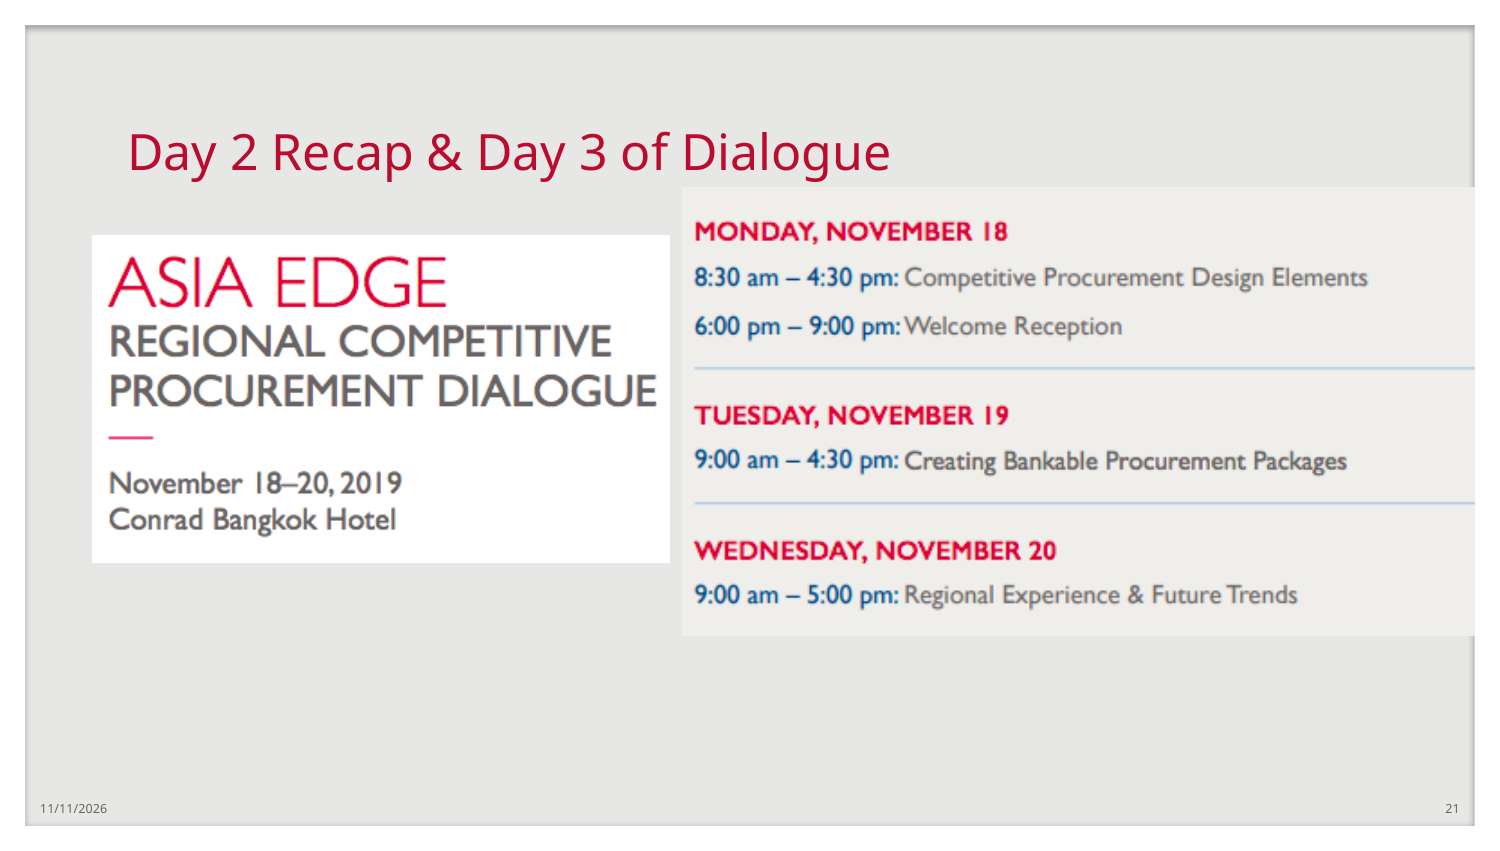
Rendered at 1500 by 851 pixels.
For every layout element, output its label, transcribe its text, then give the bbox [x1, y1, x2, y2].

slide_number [24, 794, 375, 826]
title Day 2 Recap & Day 3 of Dialogue [112, 111, 1388, 188]
slide_number 21 [1125, 794, 1475, 826]
picture [91, 234, 670, 564]
picture [682, 187, 1476, 637]
